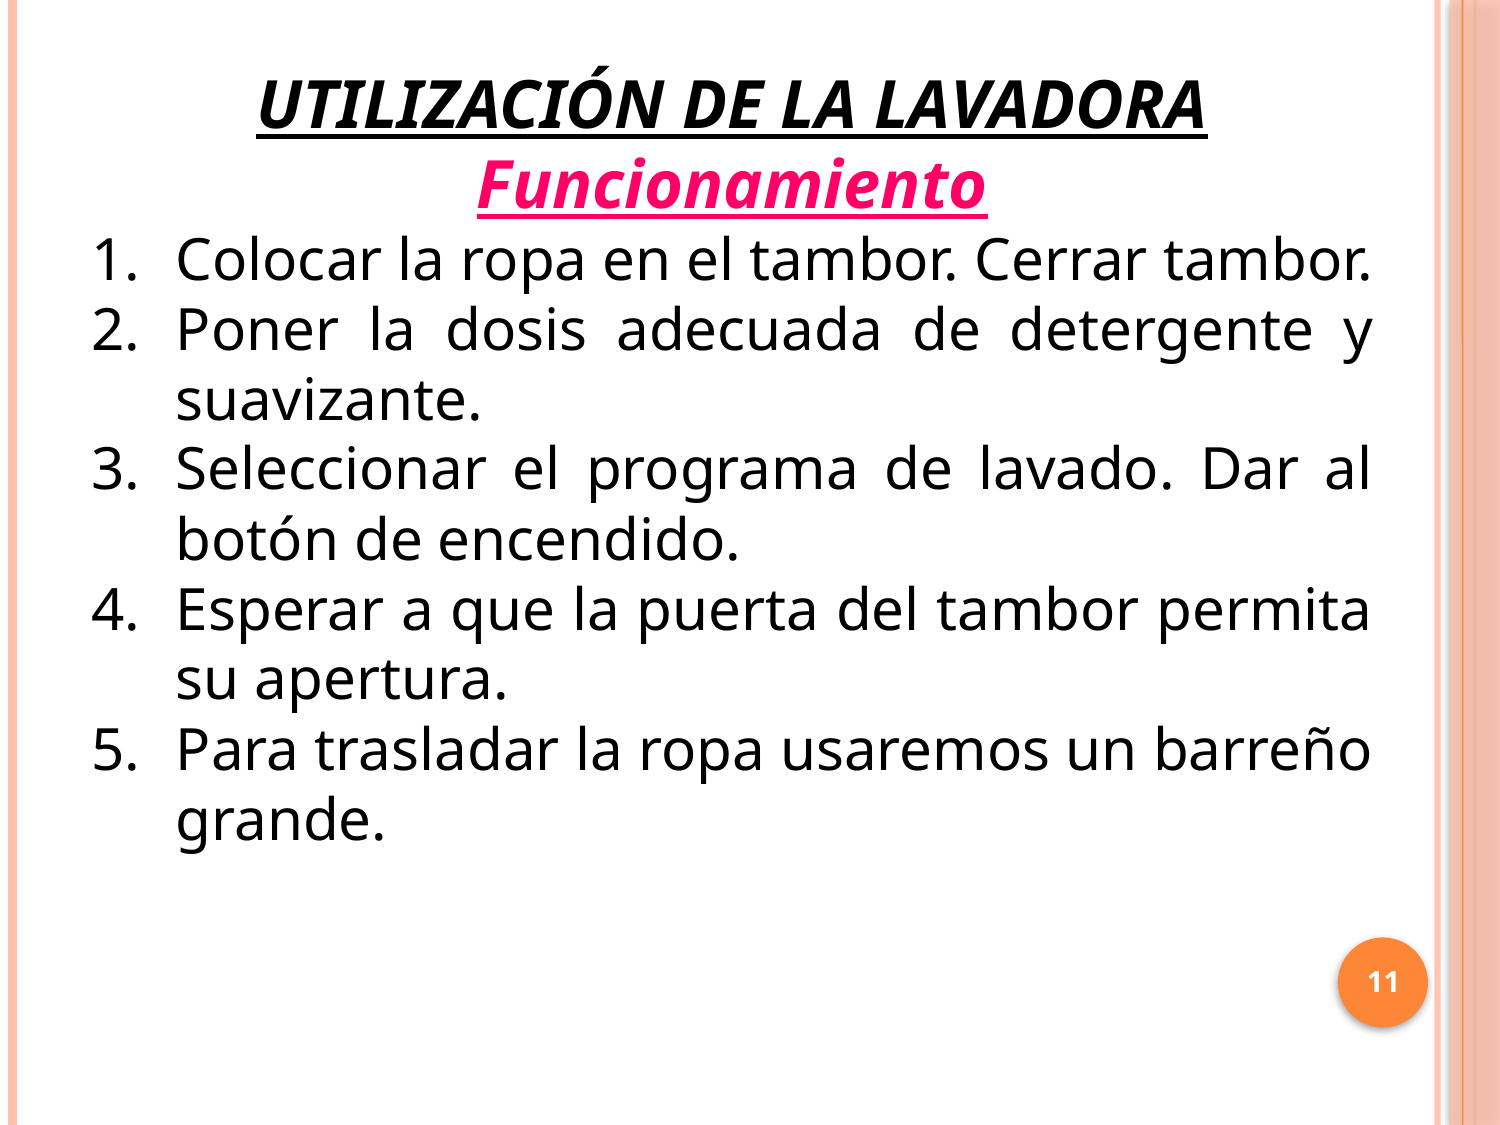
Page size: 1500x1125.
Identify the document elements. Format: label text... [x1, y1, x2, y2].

text_box UTILIZACIÓN DE LA LAVADORA Funcionamiento Colocar la ropa en el tambor. Cerrar tambor. Poner la dosis adecuada de detergente y suavizante. Seleccionar el programa de lavado. Dar al botón de encendido. Esperar a que la puerta del tambor permita su apertura. Para trasladar la ropa usaremos un barreño grande. [76, 54, 1388, 929]
slide_number 11 [1333, 940, 1434, 1027]
